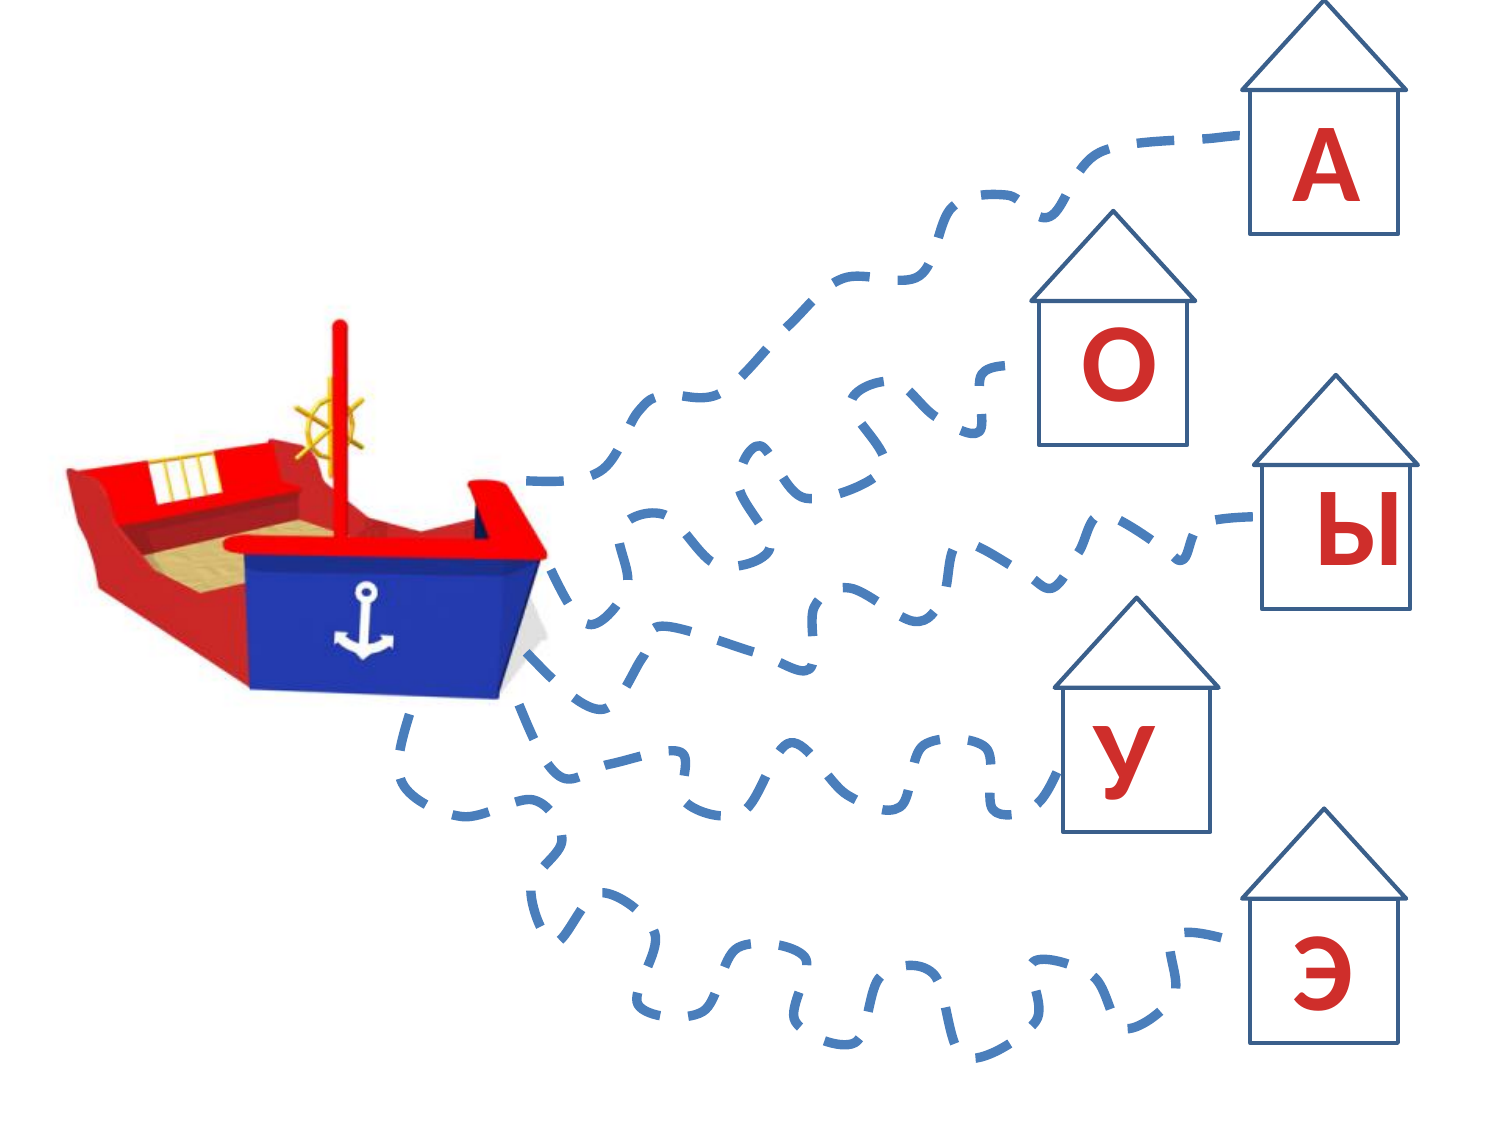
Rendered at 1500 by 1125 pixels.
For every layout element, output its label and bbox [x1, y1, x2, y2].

text_box [629, 364, 1025, 568]
text_box [1253, 374, 1419, 610]
text_box [576, 717, 1049, 816]
text_box [1057, 134, 1236, 209]
text_box [1241, 808, 1407, 1044]
text_box [397, 759, 1236, 1060]
text_box [1054, 597, 1219, 833]
picture [0, 280, 626, 751]
text_box [629, 193, 1031, 432]
text_box [1030, 210, 1196, 446]
text_box [1241, 0, 1407, 235]
text_box [629, 513, 1248, 682]
